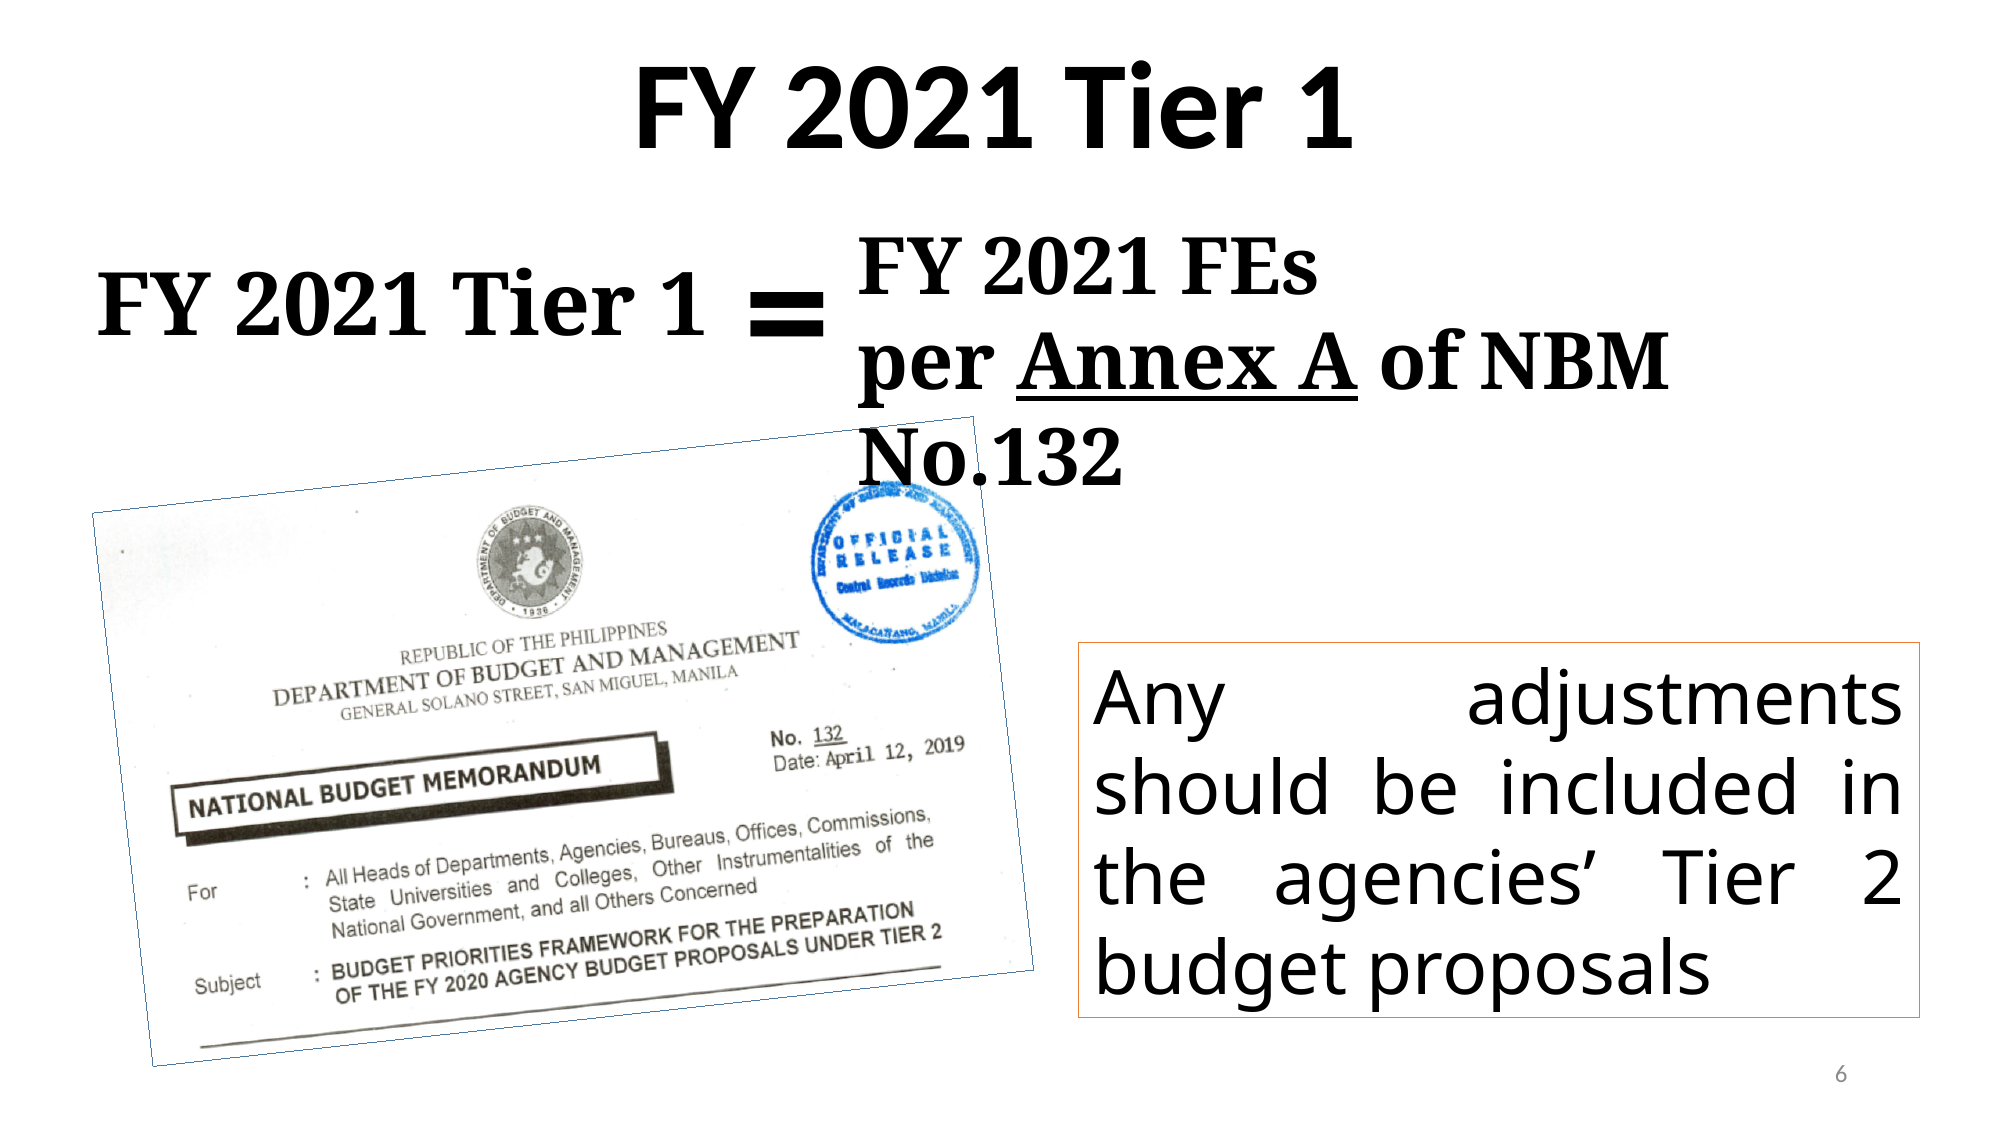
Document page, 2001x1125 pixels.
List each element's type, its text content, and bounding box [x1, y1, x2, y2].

picture [94, 470, 1033, 1066]
slide_number 6 [1412, 1042, 1863, 1103]
text_box Any adjustments should be included in the agencies’ Tier 2 budget proposals [1078, 642, 1920, 1018]
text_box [81, 208, 1949, 470]
text_box FY 2021 Tier 1 [57, 16, 1933, 162]
